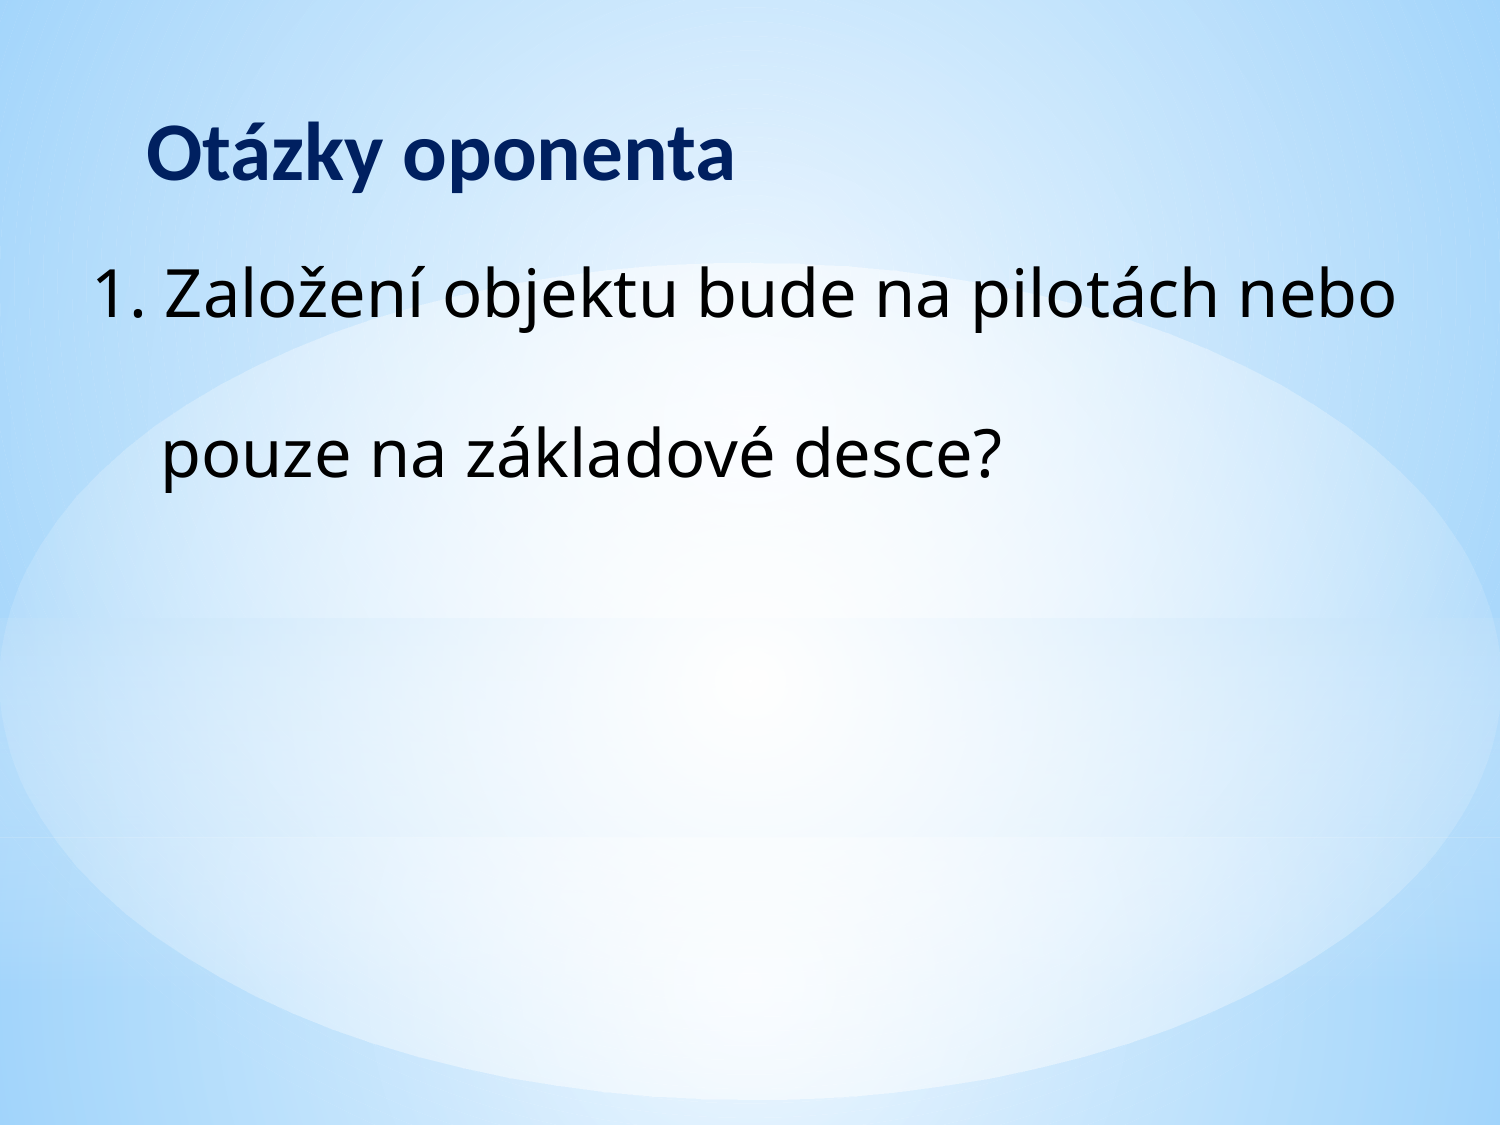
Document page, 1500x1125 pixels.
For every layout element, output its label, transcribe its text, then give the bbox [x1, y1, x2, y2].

list Otázky oponenta [123, 90, 1388, 209]
text_box 1. Založení objektu bude na pilotách nebo pouze na základové desce? [76, 243, 1436, 499]
